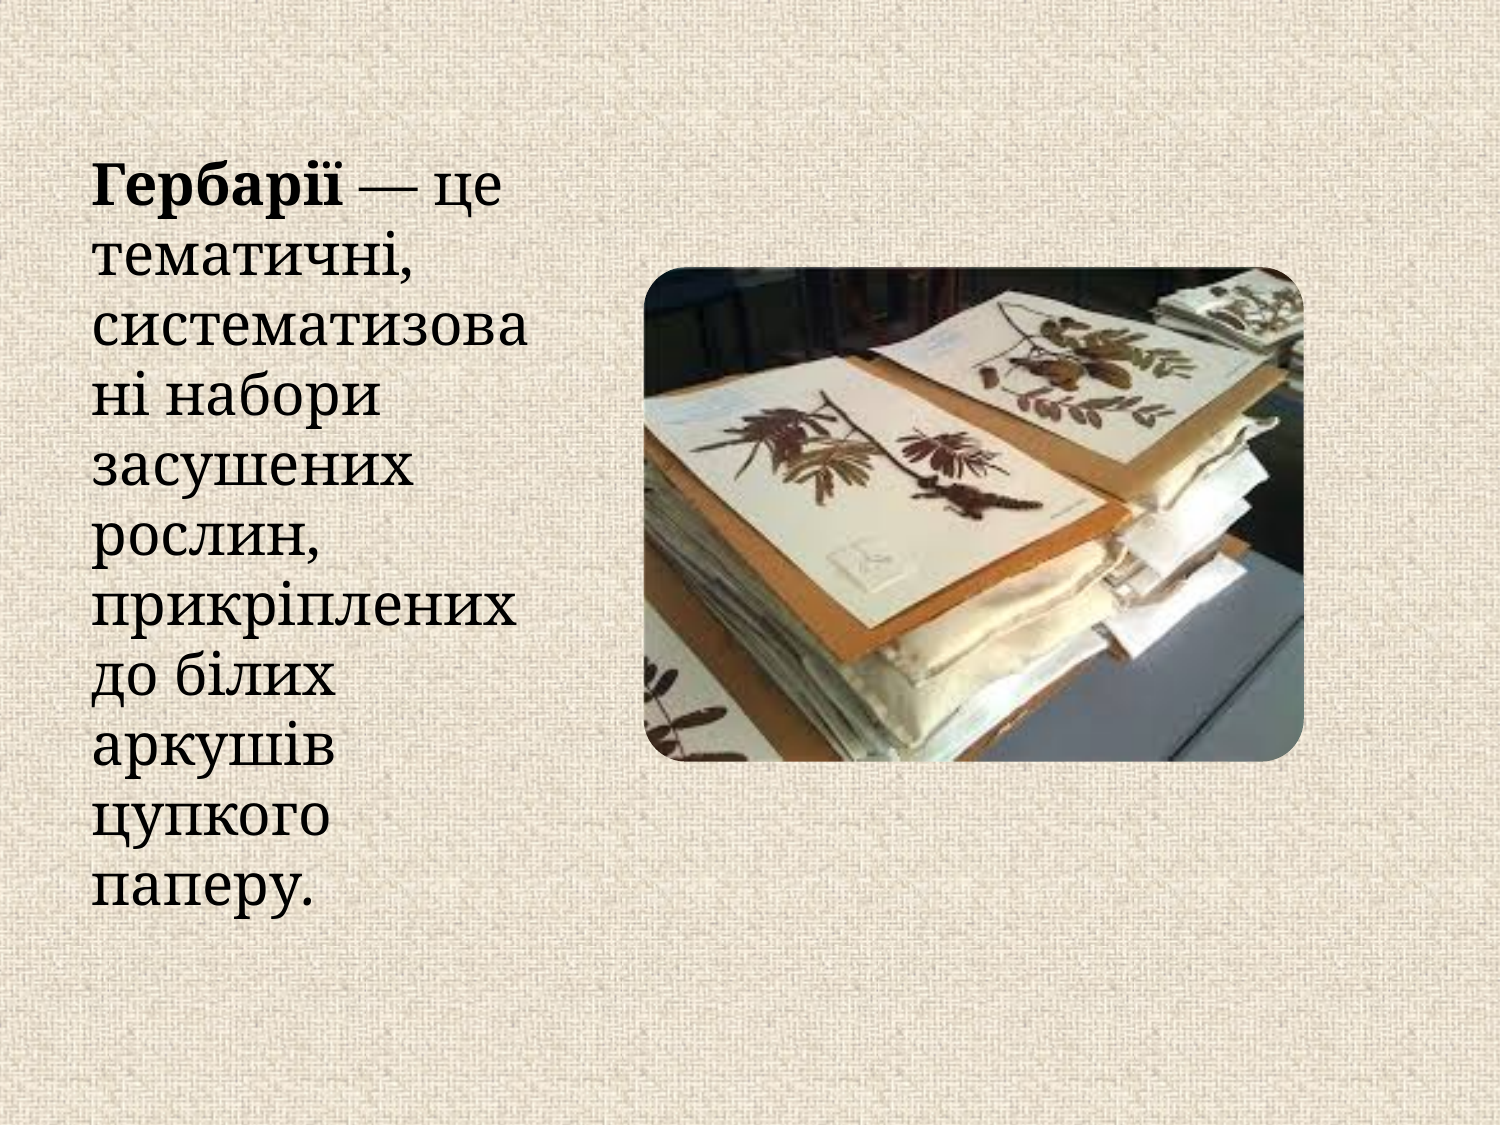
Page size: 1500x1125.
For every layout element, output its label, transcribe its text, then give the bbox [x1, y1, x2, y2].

title Гербарії — це тематичні, систематизовані набори засушених рослин, прикріплених до білих аркушів цупкого паперу. [76, 385, 561, 680]
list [643, 266, 1304, 762]
